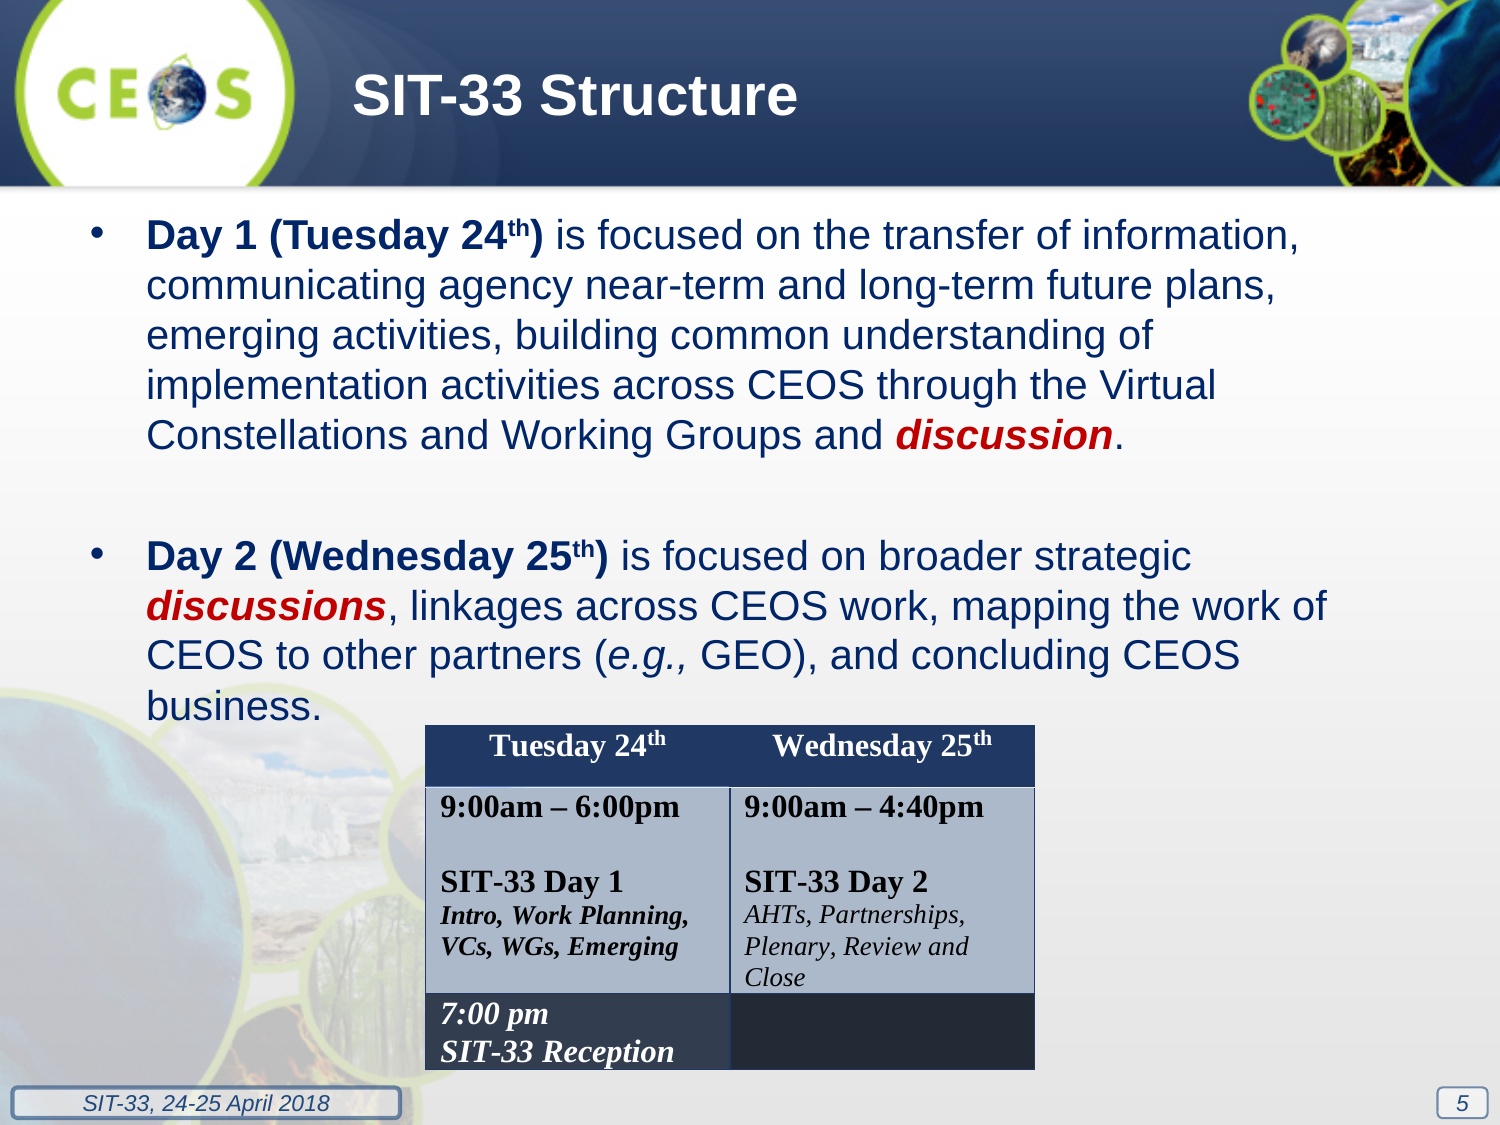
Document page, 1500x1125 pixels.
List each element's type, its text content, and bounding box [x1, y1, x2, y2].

slide_number 5 [1436, 1086, 1489, 1120]
list SIT-33 Structure [337, 50, 1150, 138]
picture [0, 0, 1500, 1125]
list Day 1 (Tuesday 24th) is focused on the transfer of information, communicating agency near-term and long-term future plans, emerging activities, building common understanding of implementation activities across CEOS through the Virtual Constellations and Working Groups and discussion. Day 2 (Wednesday 25th) is focused on broader strategic discussions, linkages across CEOS work, mapping the work of CEOS to other partners (e.g., GEO), and concluding CEOS business. [75, 200, 1413, 975]
